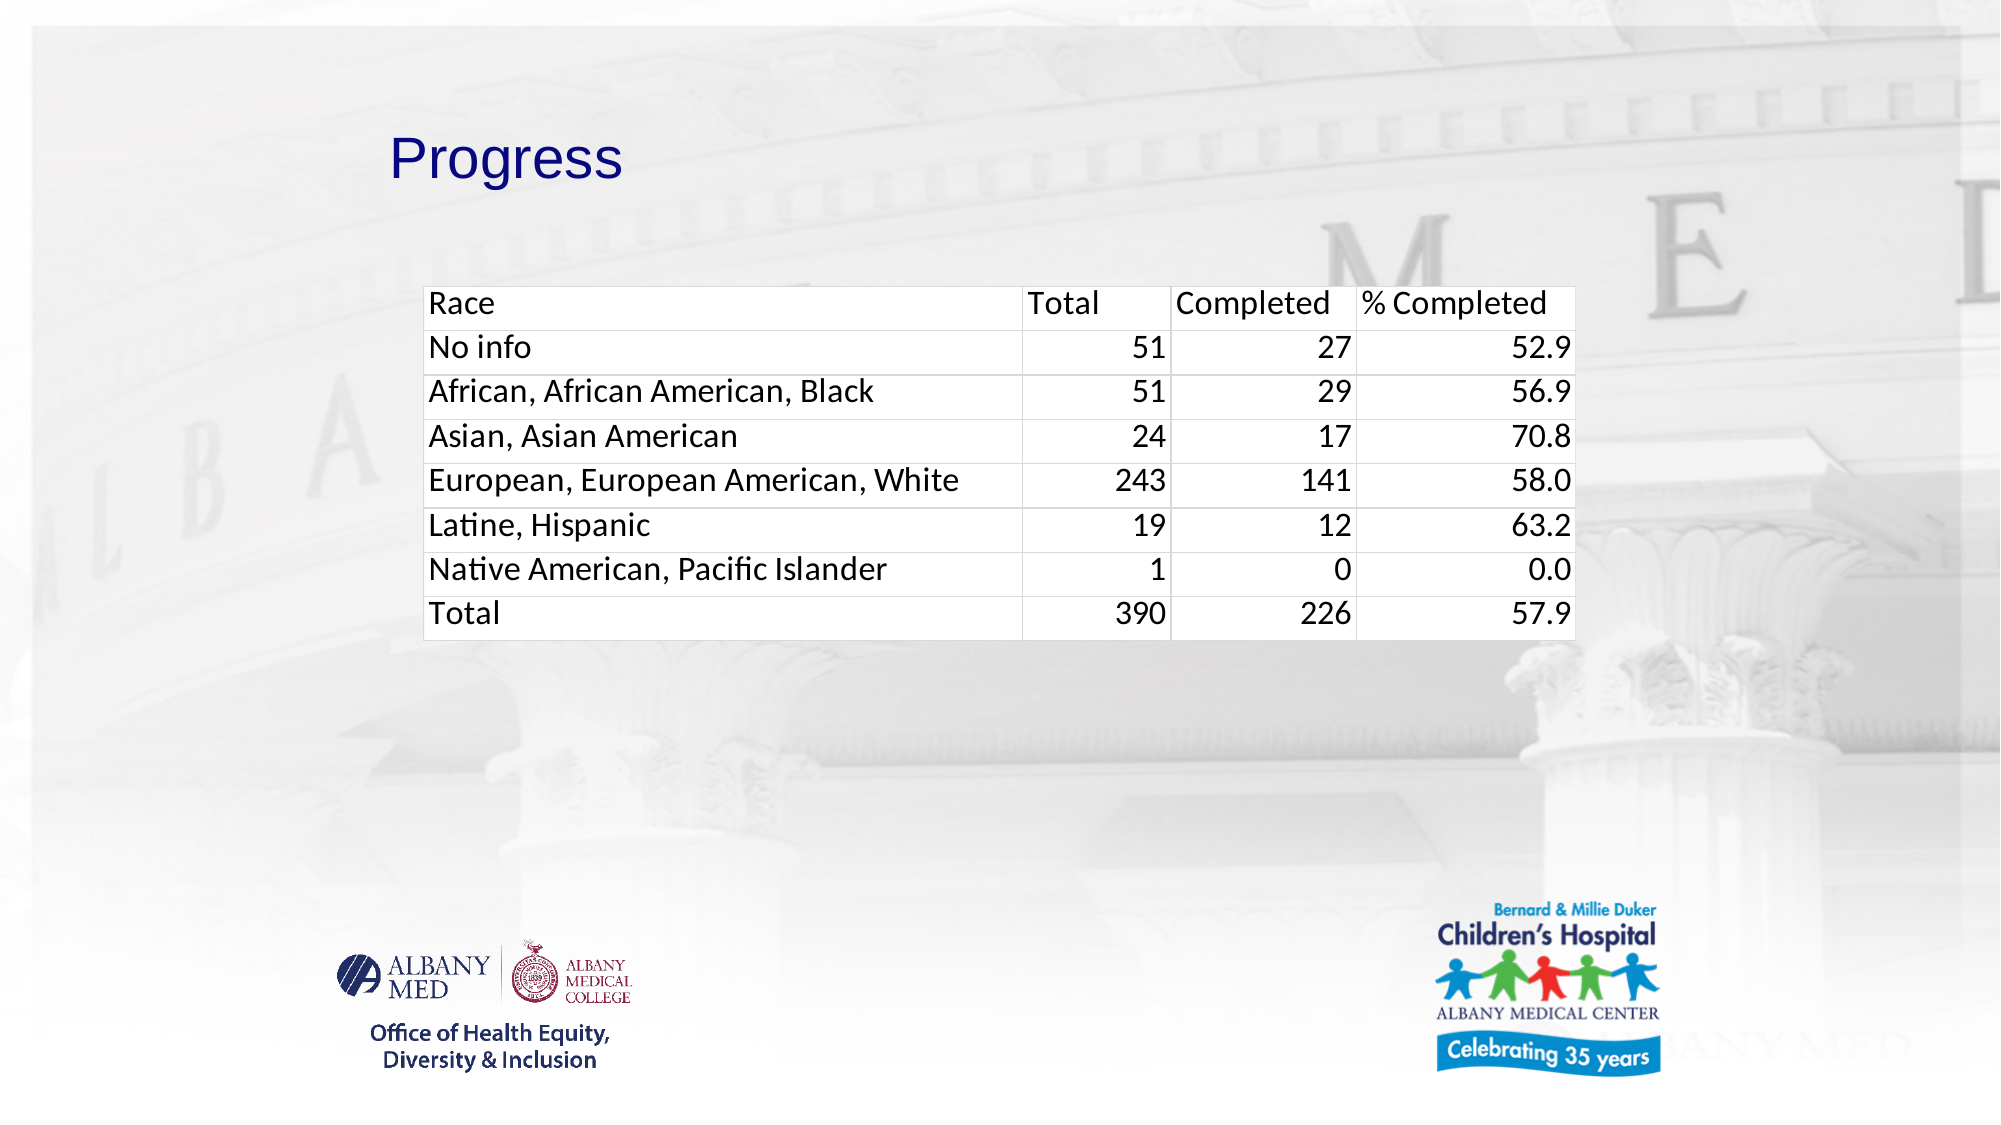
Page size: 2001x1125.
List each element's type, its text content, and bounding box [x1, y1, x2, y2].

text_box Progress [374, 112, 1638, 198]
picture [0, 0, 2000, 1125]
